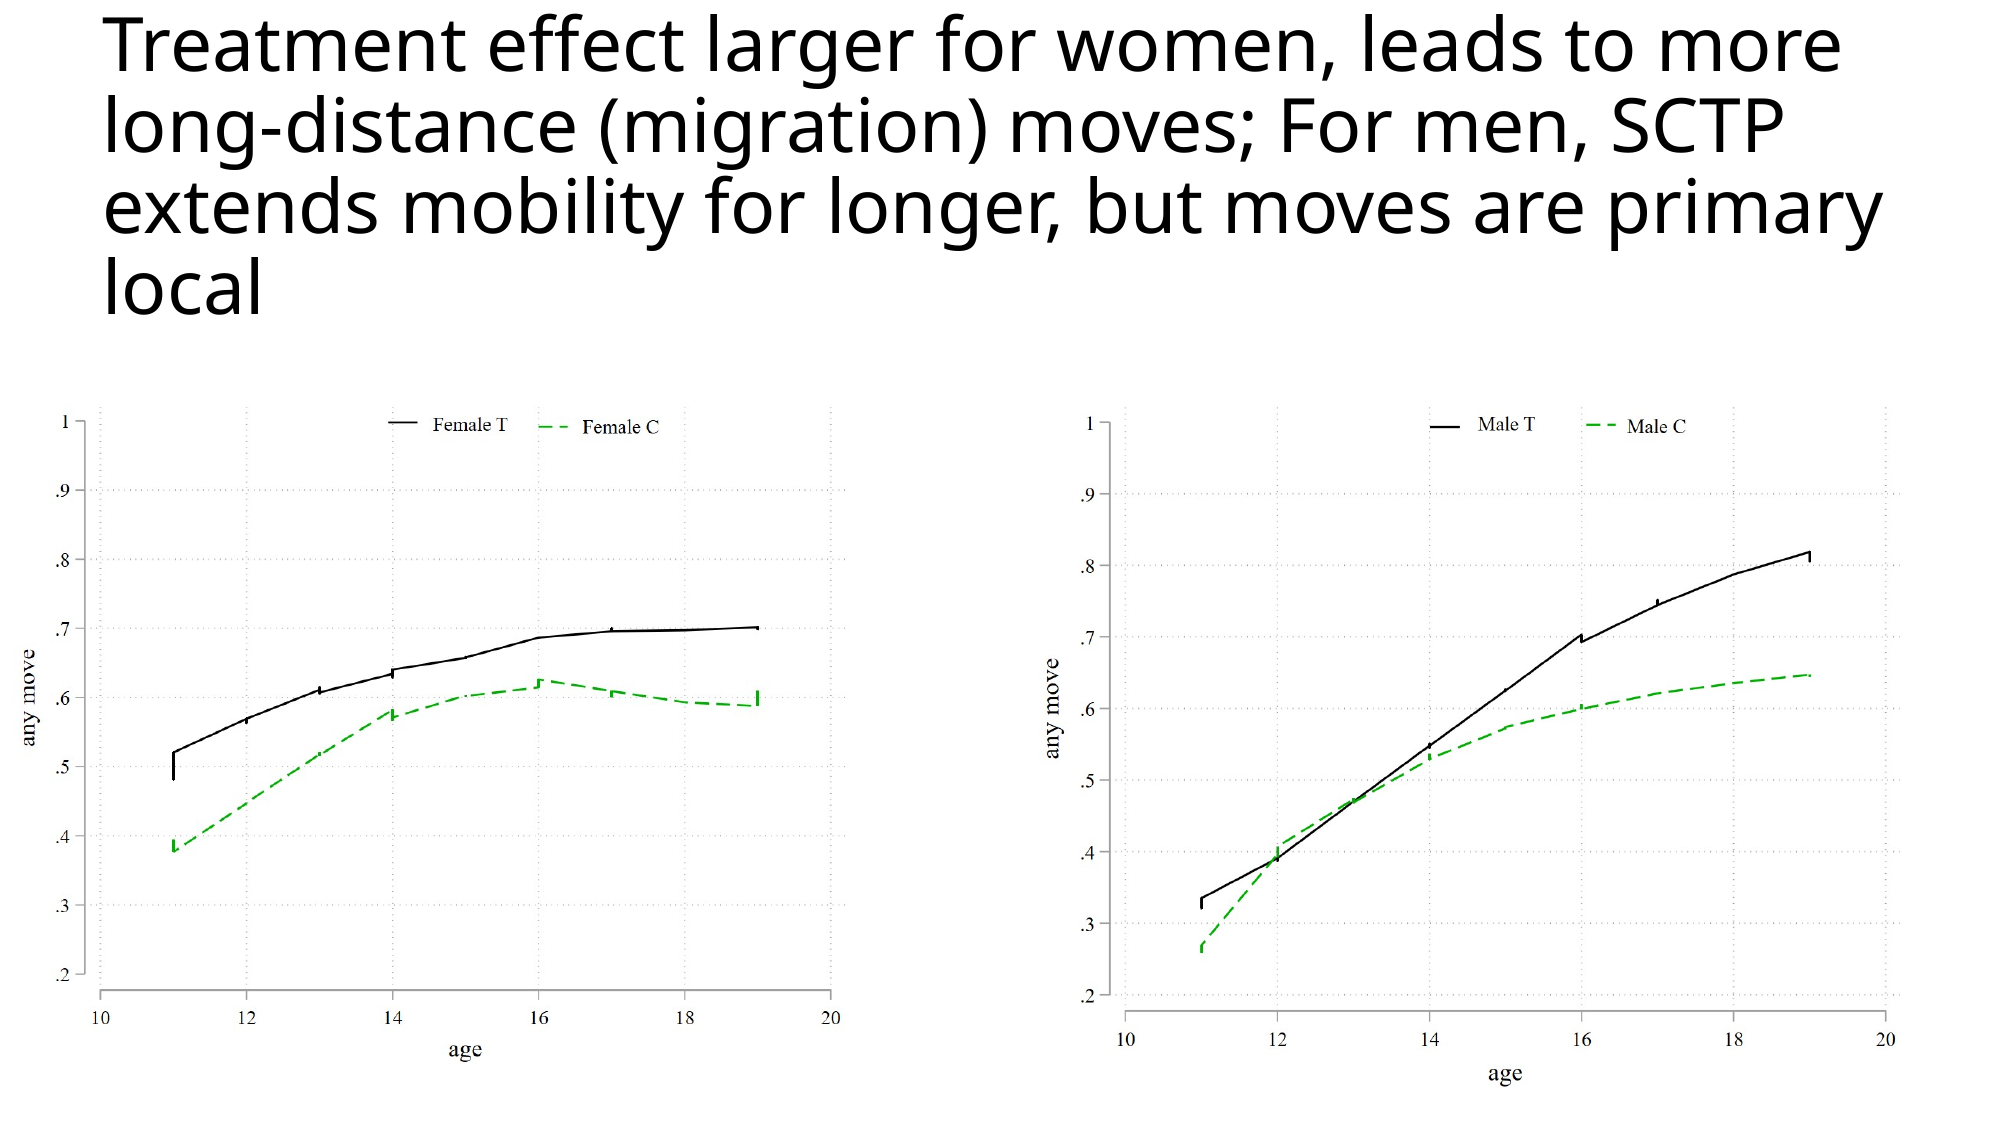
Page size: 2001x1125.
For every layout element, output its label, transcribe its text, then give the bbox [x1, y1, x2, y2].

picture [0, 379, 1030, 1100]
title Treatment effect larger for women, leads to more long-distance (migration) moves; For men, SCTP extends mobility for longer, but moves are primary local [87, 59, 1936, 278]
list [999, 379, 2000, 1125]
